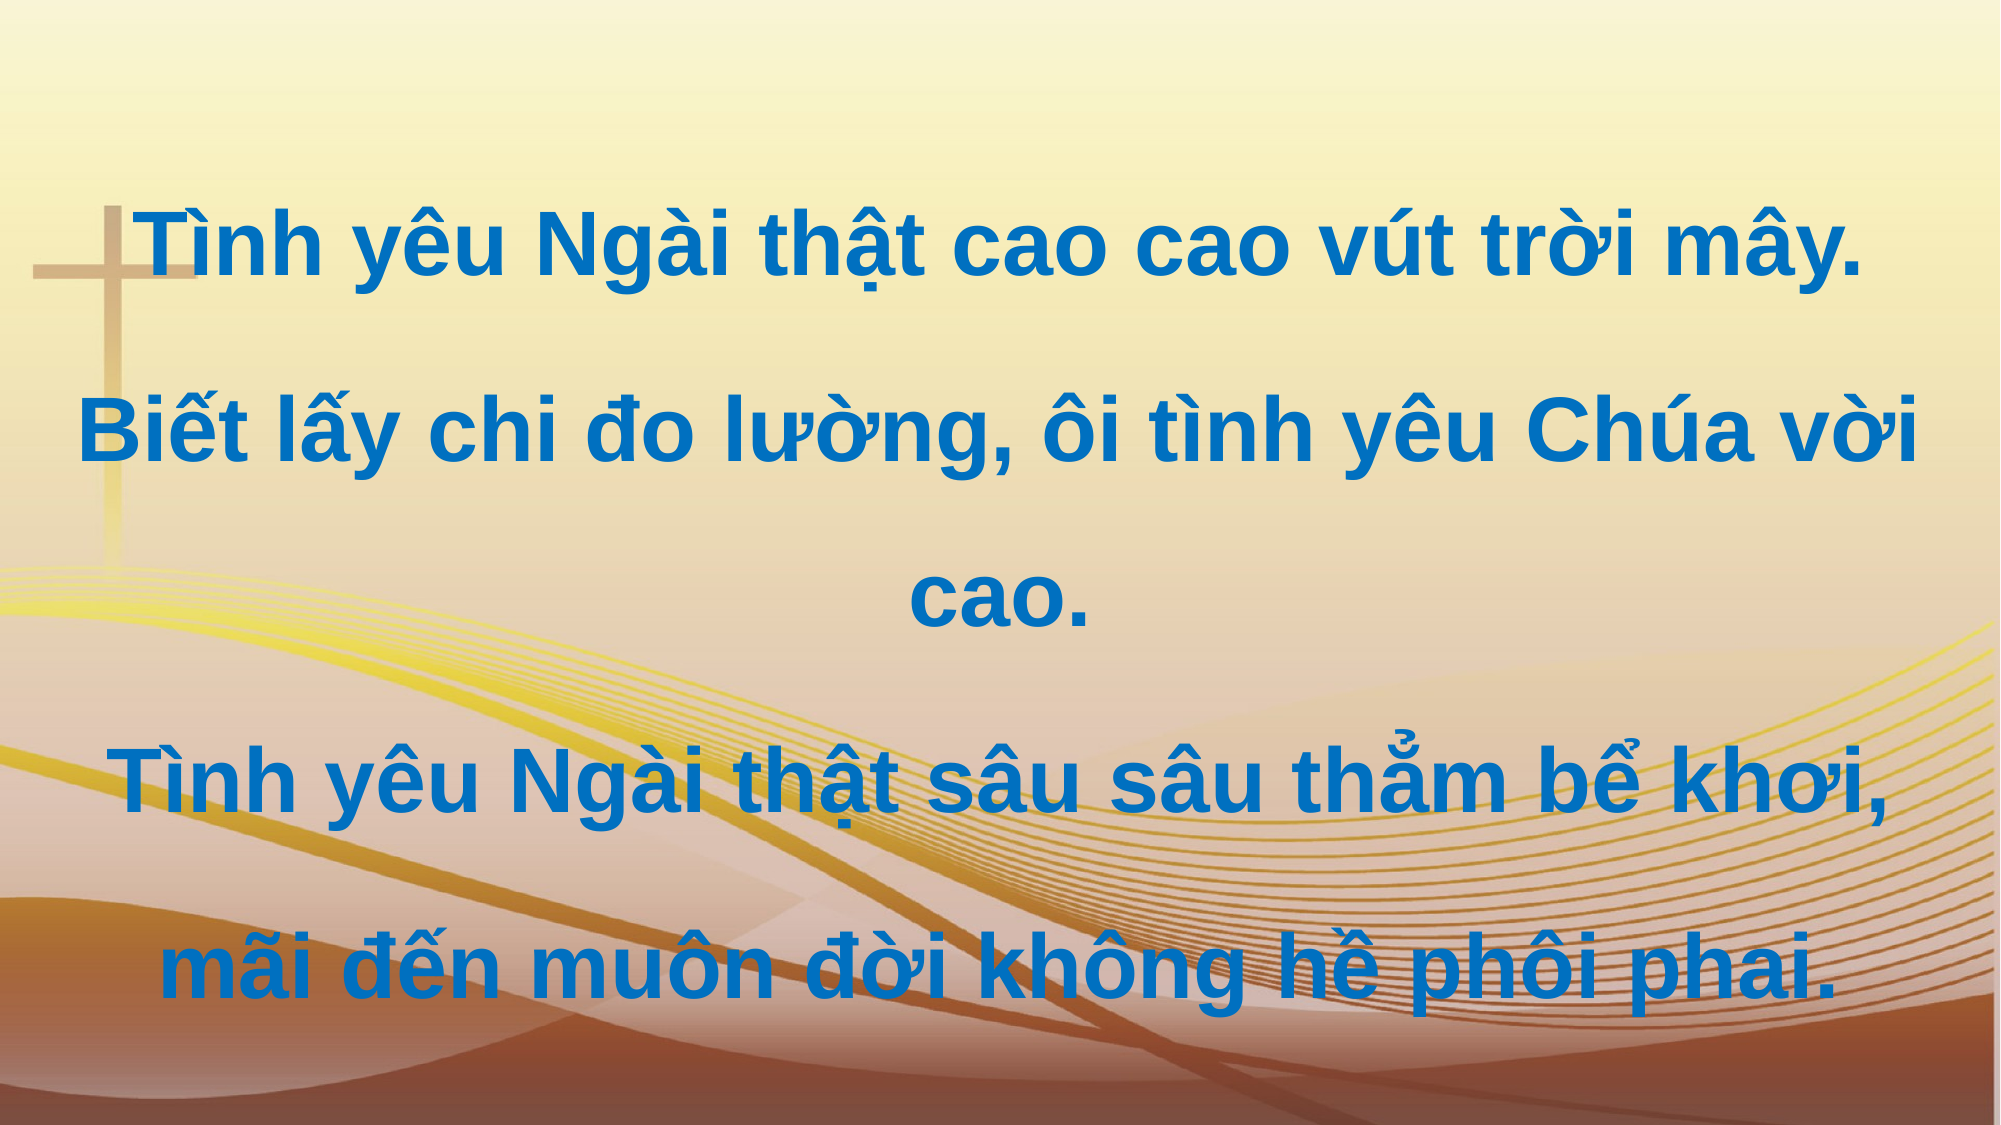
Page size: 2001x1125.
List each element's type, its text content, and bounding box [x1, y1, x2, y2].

list Tình yêu Ngài thật cao cao vút trời mây. Biết lấy chi đo lường, ôi tình yêu Chúa vời cao. Tình yêu Ngài thật sâu sâu thẳm bể khơi, mãi đến muôn đời không hề phôi phai. [0, 0, 2000, 1125]
